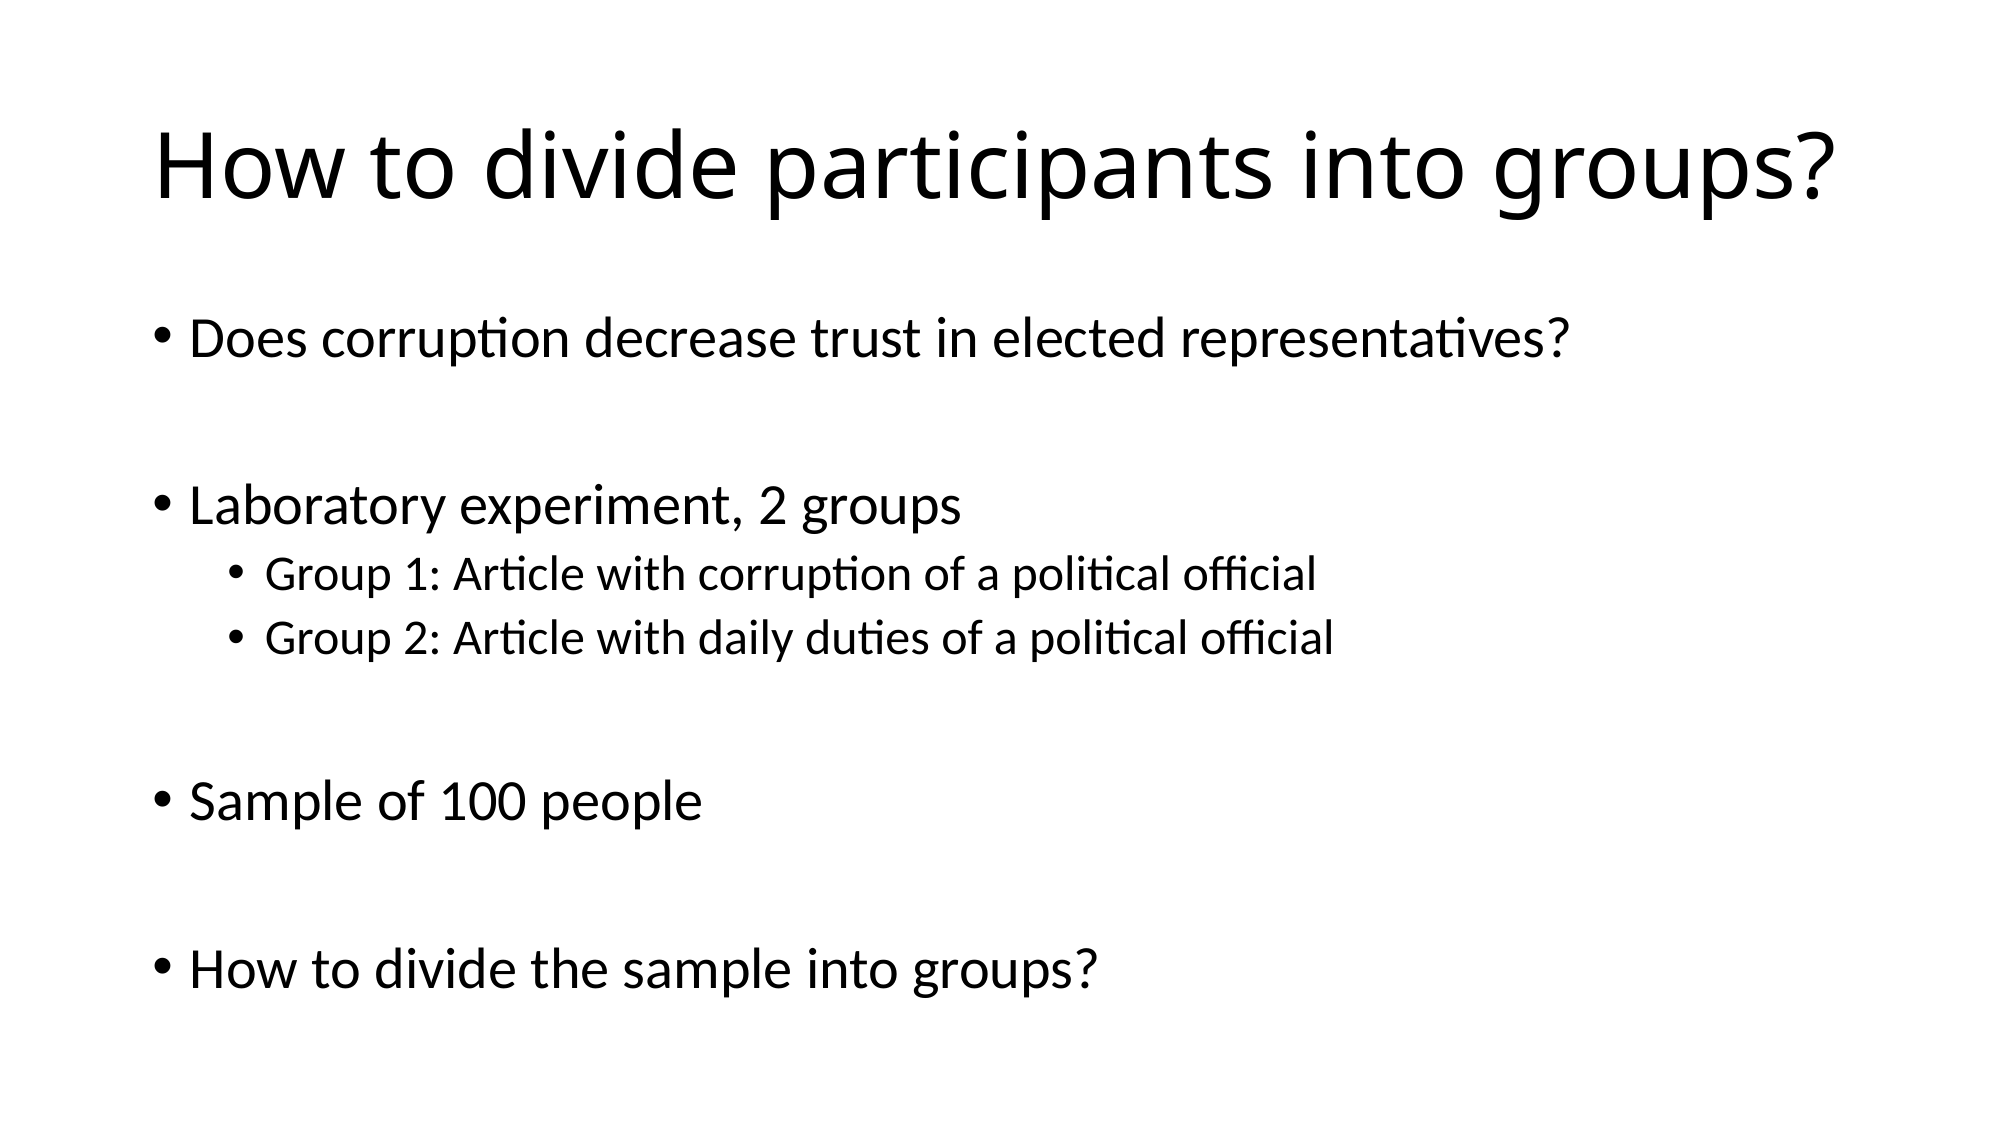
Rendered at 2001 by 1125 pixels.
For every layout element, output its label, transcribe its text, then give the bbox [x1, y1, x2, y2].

title How to divide participants into groups? [137, 59, 1863, 278]
list Does corruption decrease trust in elected representatives? Laboratory experiment, 2 groups Group 1: Article with corruption of a political official Group 2: Article with daily duties of a political official Sample of 100 people How to divide the sample into groups? [137, 299, 1863, 1014]
